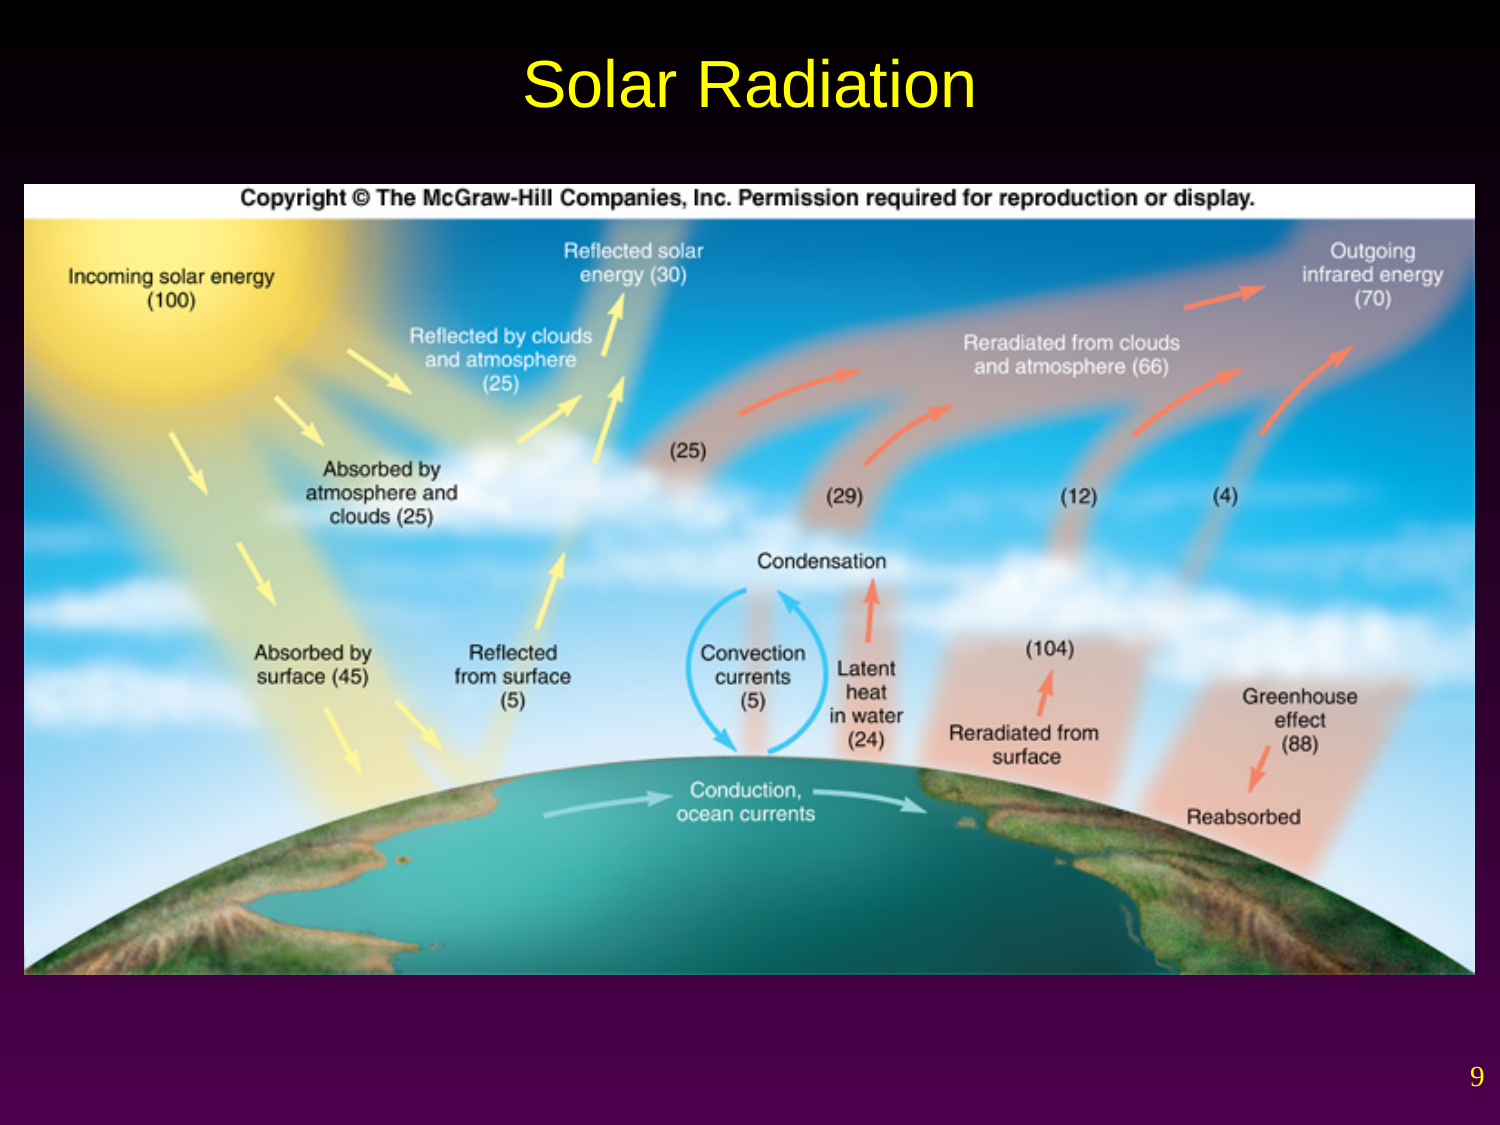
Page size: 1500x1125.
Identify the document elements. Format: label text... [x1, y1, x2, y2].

title Solar Radiation [37, 37, 1463, 126]
picture [24, 184, 1476, 976]
slide_number 9 [1187, 1049, 1500, 1125]
